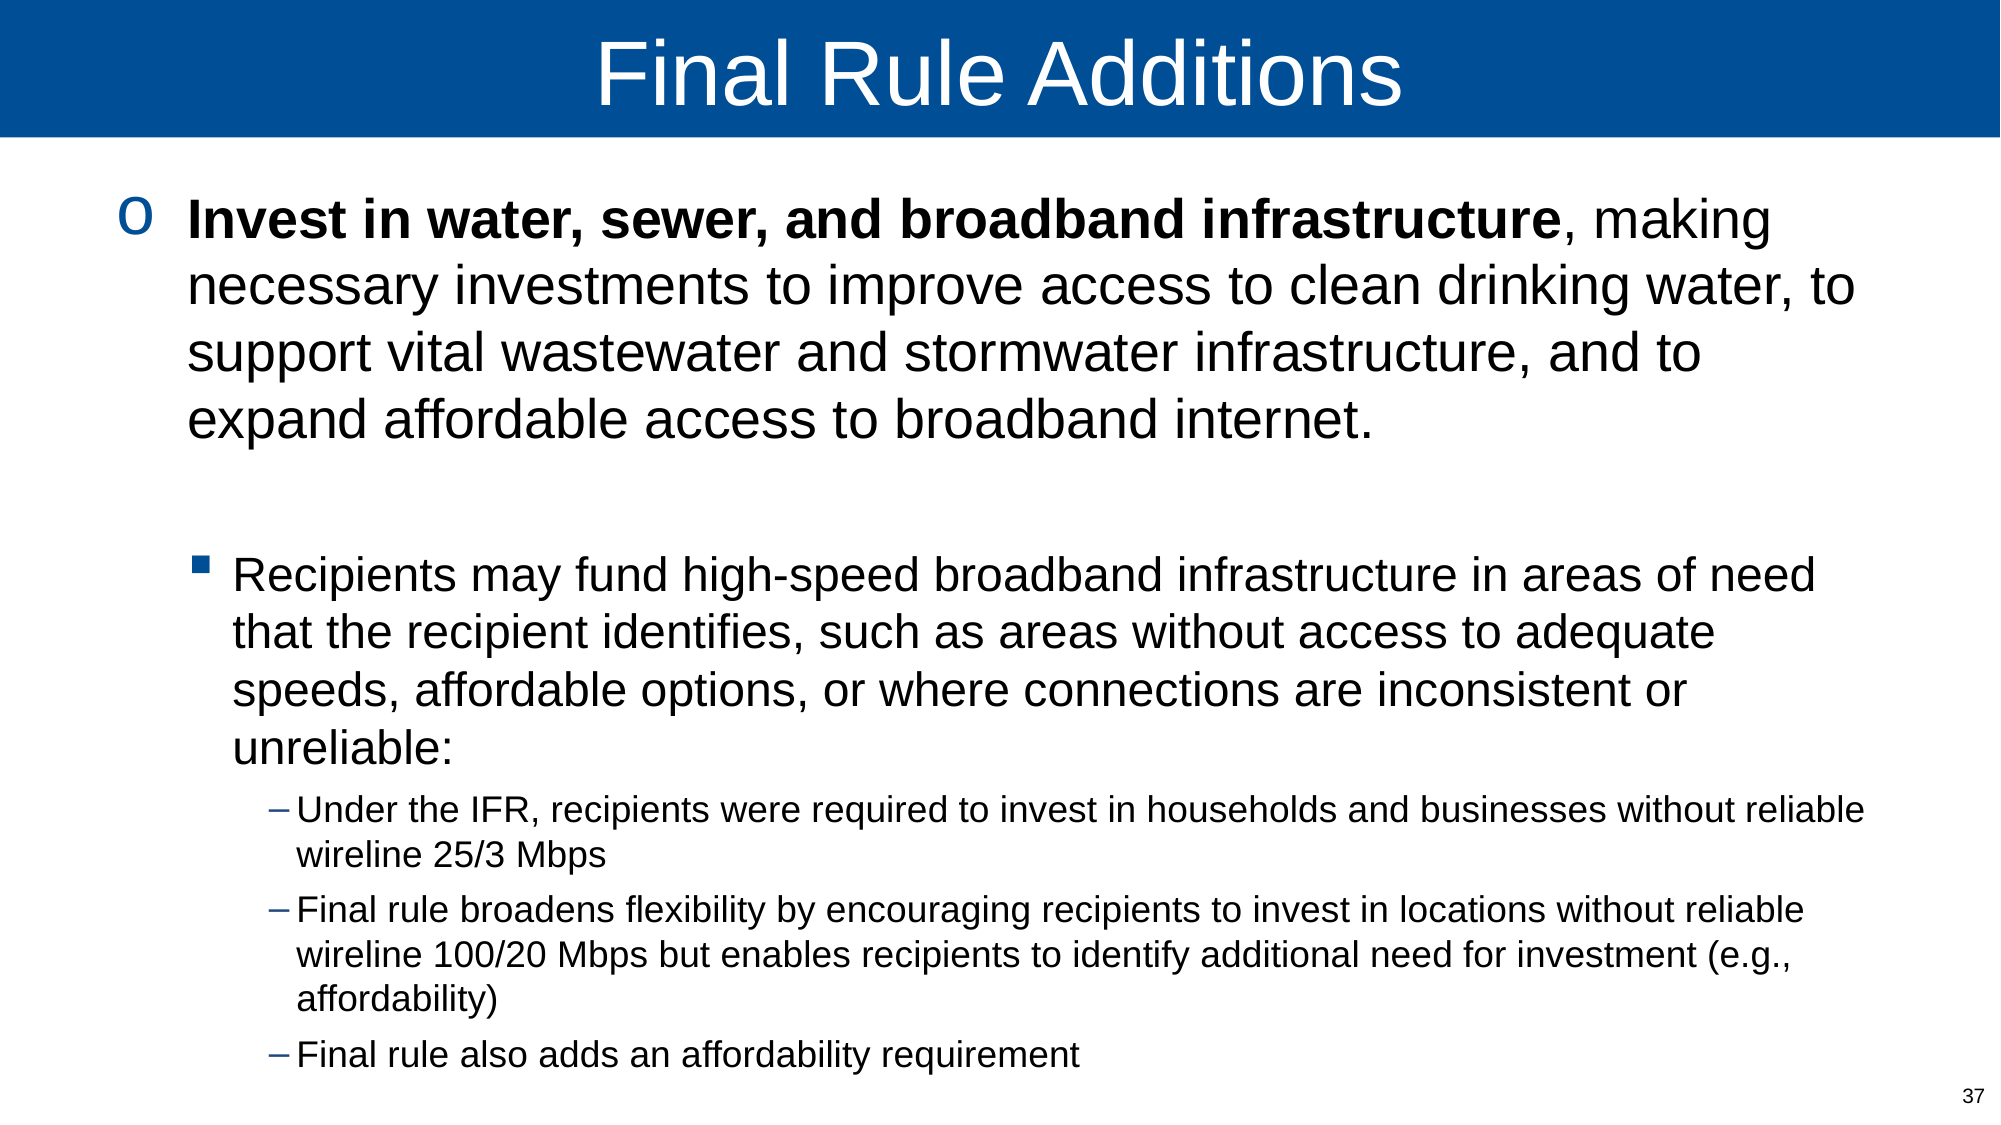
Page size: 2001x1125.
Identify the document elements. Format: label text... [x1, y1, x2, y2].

slide_number 37 [1533, 1074, 2000, 1124]
title Final Rule Additions [0, 0, 2000, 138]
list Invest in water, sewer, and broadband infrastructure, making necessary investments to improve access to clean drinking water, to support vital wastewater and stormwater infrastructure, and to expand affordable access to broadband internet. Recipients may fund high-speed broadband infrastructure in areas of need that the recipient identifies, such as areas without access to adequate speeds, affordable options, or where connections are inconsistent or unreliable: Under the IFR, recipients were required to invest in households and businesses without reliable wireline 25/3 Mbps Final rule broadens flexibility by encouraging recipients to invest in locations without reliable wireline 100/20 Mbps but enables recipients to identify additional need for investment (e.g., affordability) Final rule also adds an affordability requirement [99, 174, 1900, 1088]
